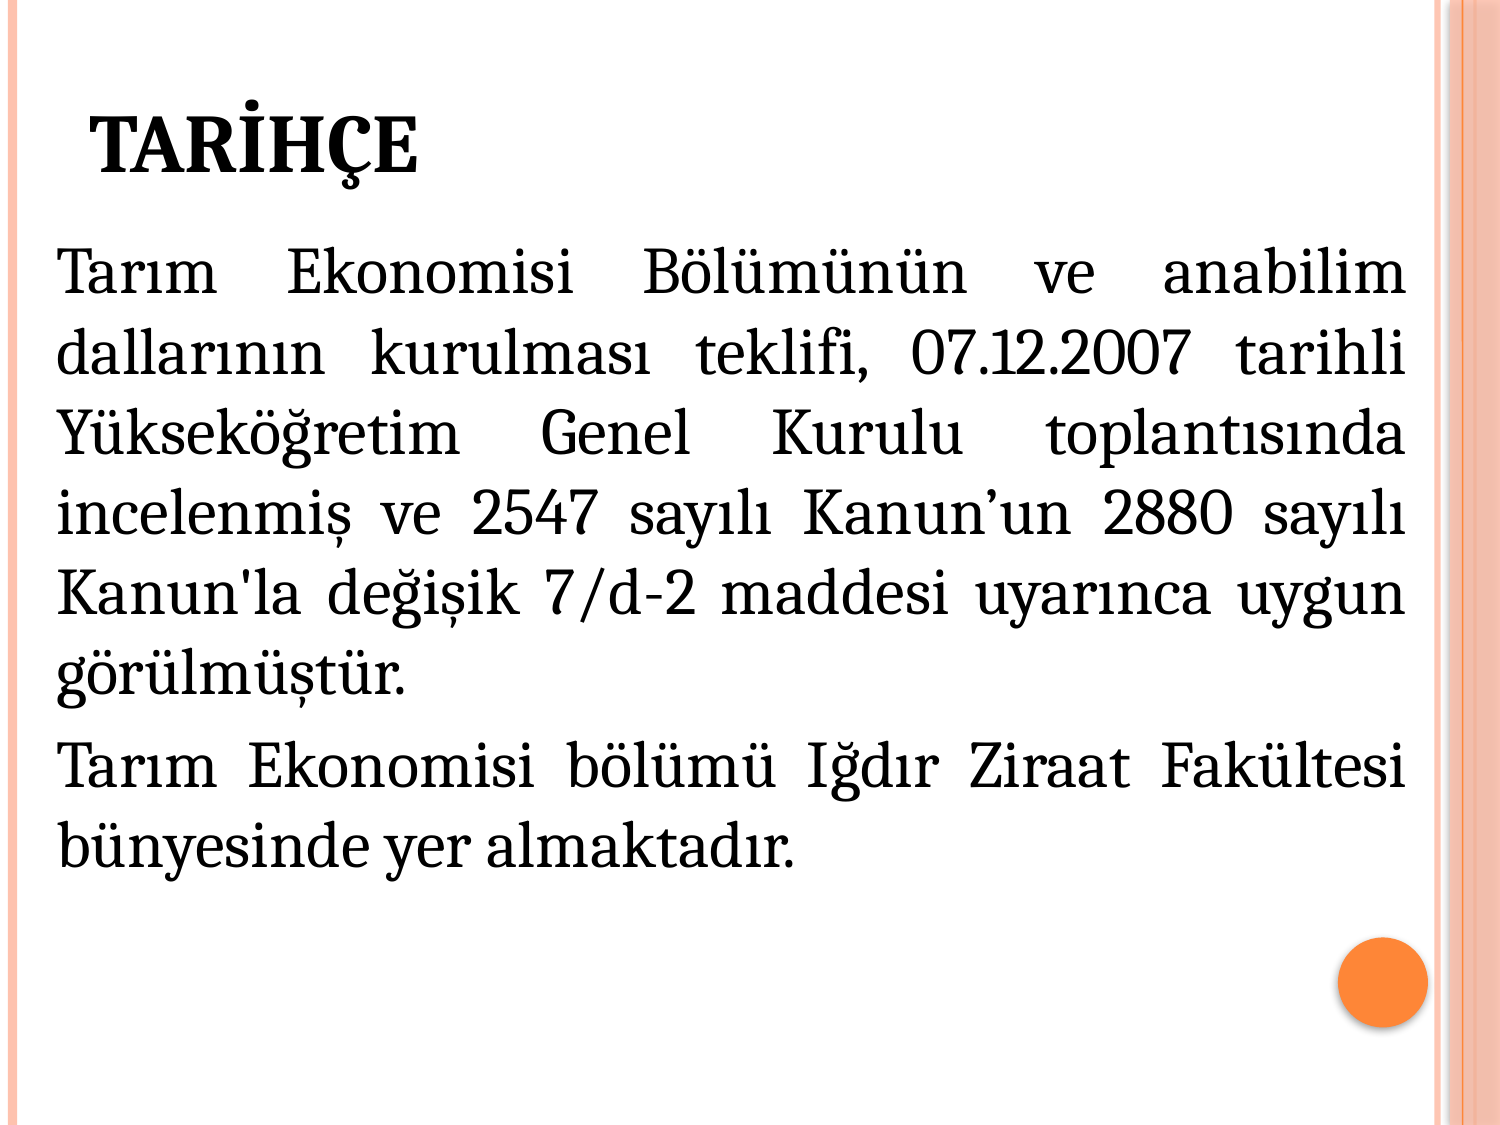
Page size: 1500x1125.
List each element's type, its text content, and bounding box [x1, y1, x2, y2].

title TARİHÇE [75, 45, 1300, 219]
list Tarım Ekonomisi Bölümünün ve anabilim dallarının kurulması teklifi, 07.12.2007 tarihli Yükseköğretim Genel Kurulu toplantısında incelenmiş ve 2547 sayılı Kanun’un 2880 sayılı Kanun'la değişik 7/d-2 maddesi uyarınca uygun görülmüştür. Tarım Ekonomisi bölümü Iğdır Ziraat Fakültesi bünyesinde yer almaktadır. [41, 219, 1424, 1062]
